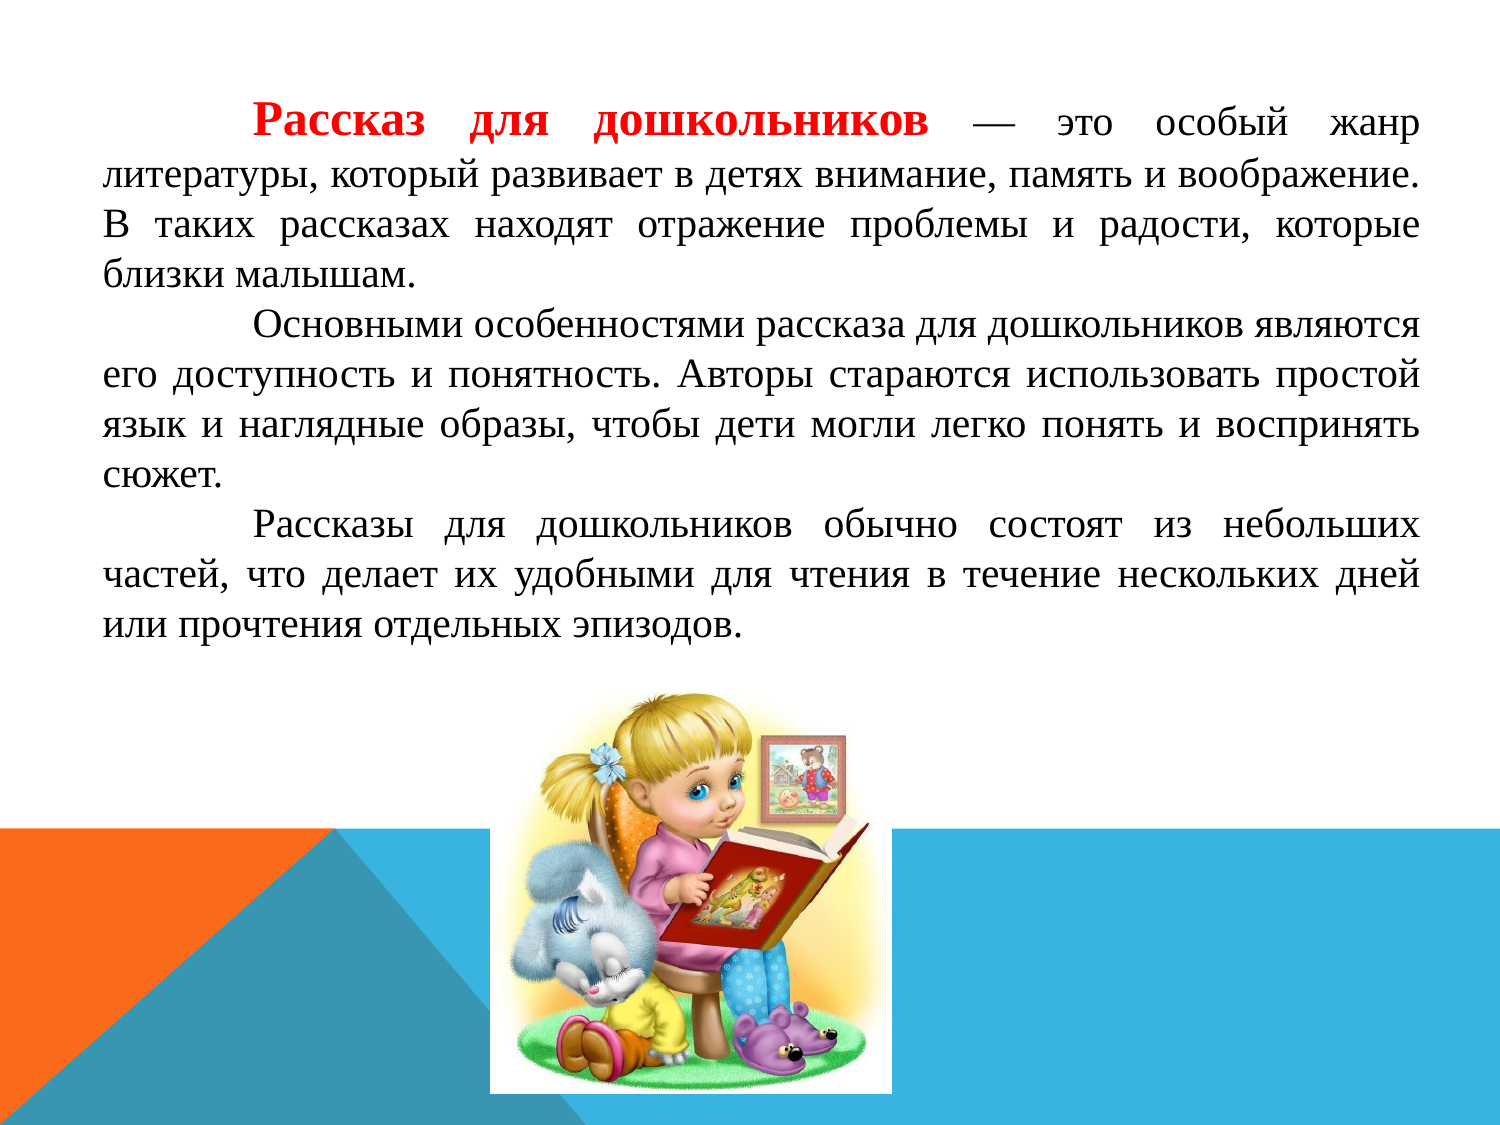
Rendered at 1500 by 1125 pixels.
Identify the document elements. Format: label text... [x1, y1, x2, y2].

text_box Рассказ для дошкольников — это особый жанр литературы, который развивает в детях внимание, память и воображение. В таких рассказах находят отражение проблемы и радости, которые близки малышам. Основными особенностями рассказа для дошкольников являются его доступность и понятность. Авторы стараются использовать простой язык и наглядные образы, чтобы дети могли легко понять и воспринять сюжет. Рассказы для дошкольников обычно состоят из небольших частей, что делает их удобными для чтения в течение нескольких дней или прочтения отдельных эпизодов. [87, 78, 1436, 704]
picture [490, 684, 892, 1094]
